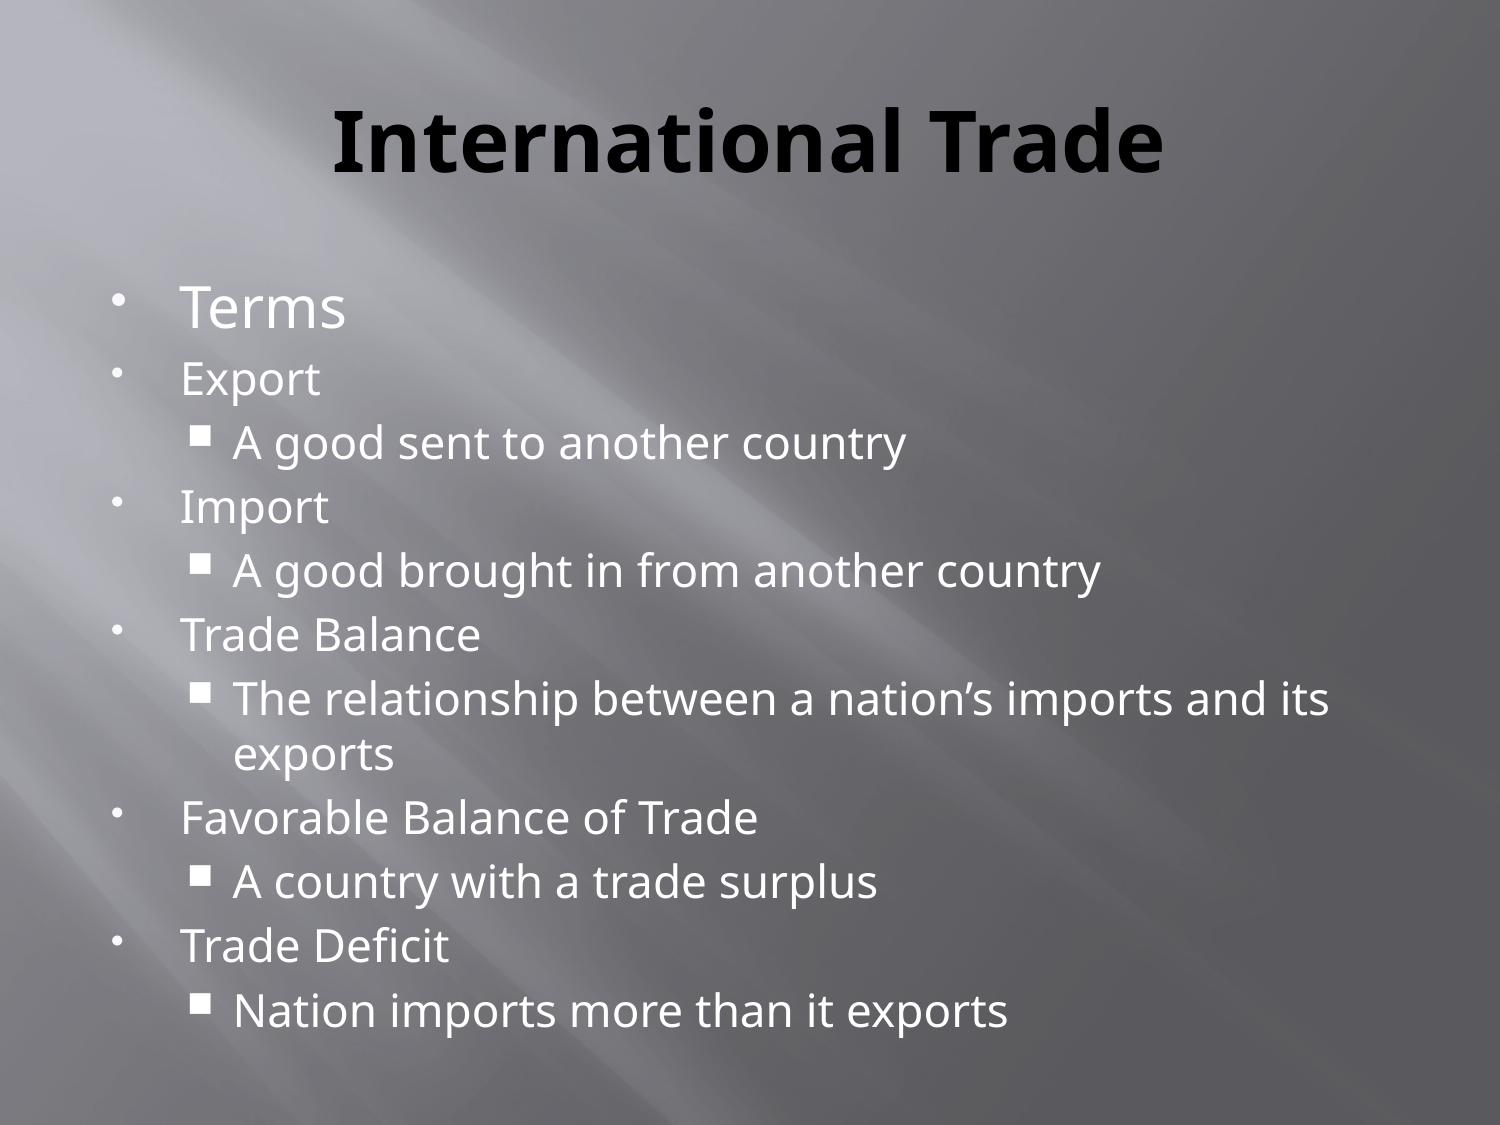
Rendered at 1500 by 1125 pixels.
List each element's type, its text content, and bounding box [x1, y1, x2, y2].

title International Trade [75, 45, 1425, 233]
list Terms Export A good sent to another country Import A good brought in from another country Trade Balance The relationship between a nation’s imports and its exports Favorable Balance of Trade A country with a trade surplus Trade Deficit Nation imports more than it exports [74, 262, 1426, 1036]
